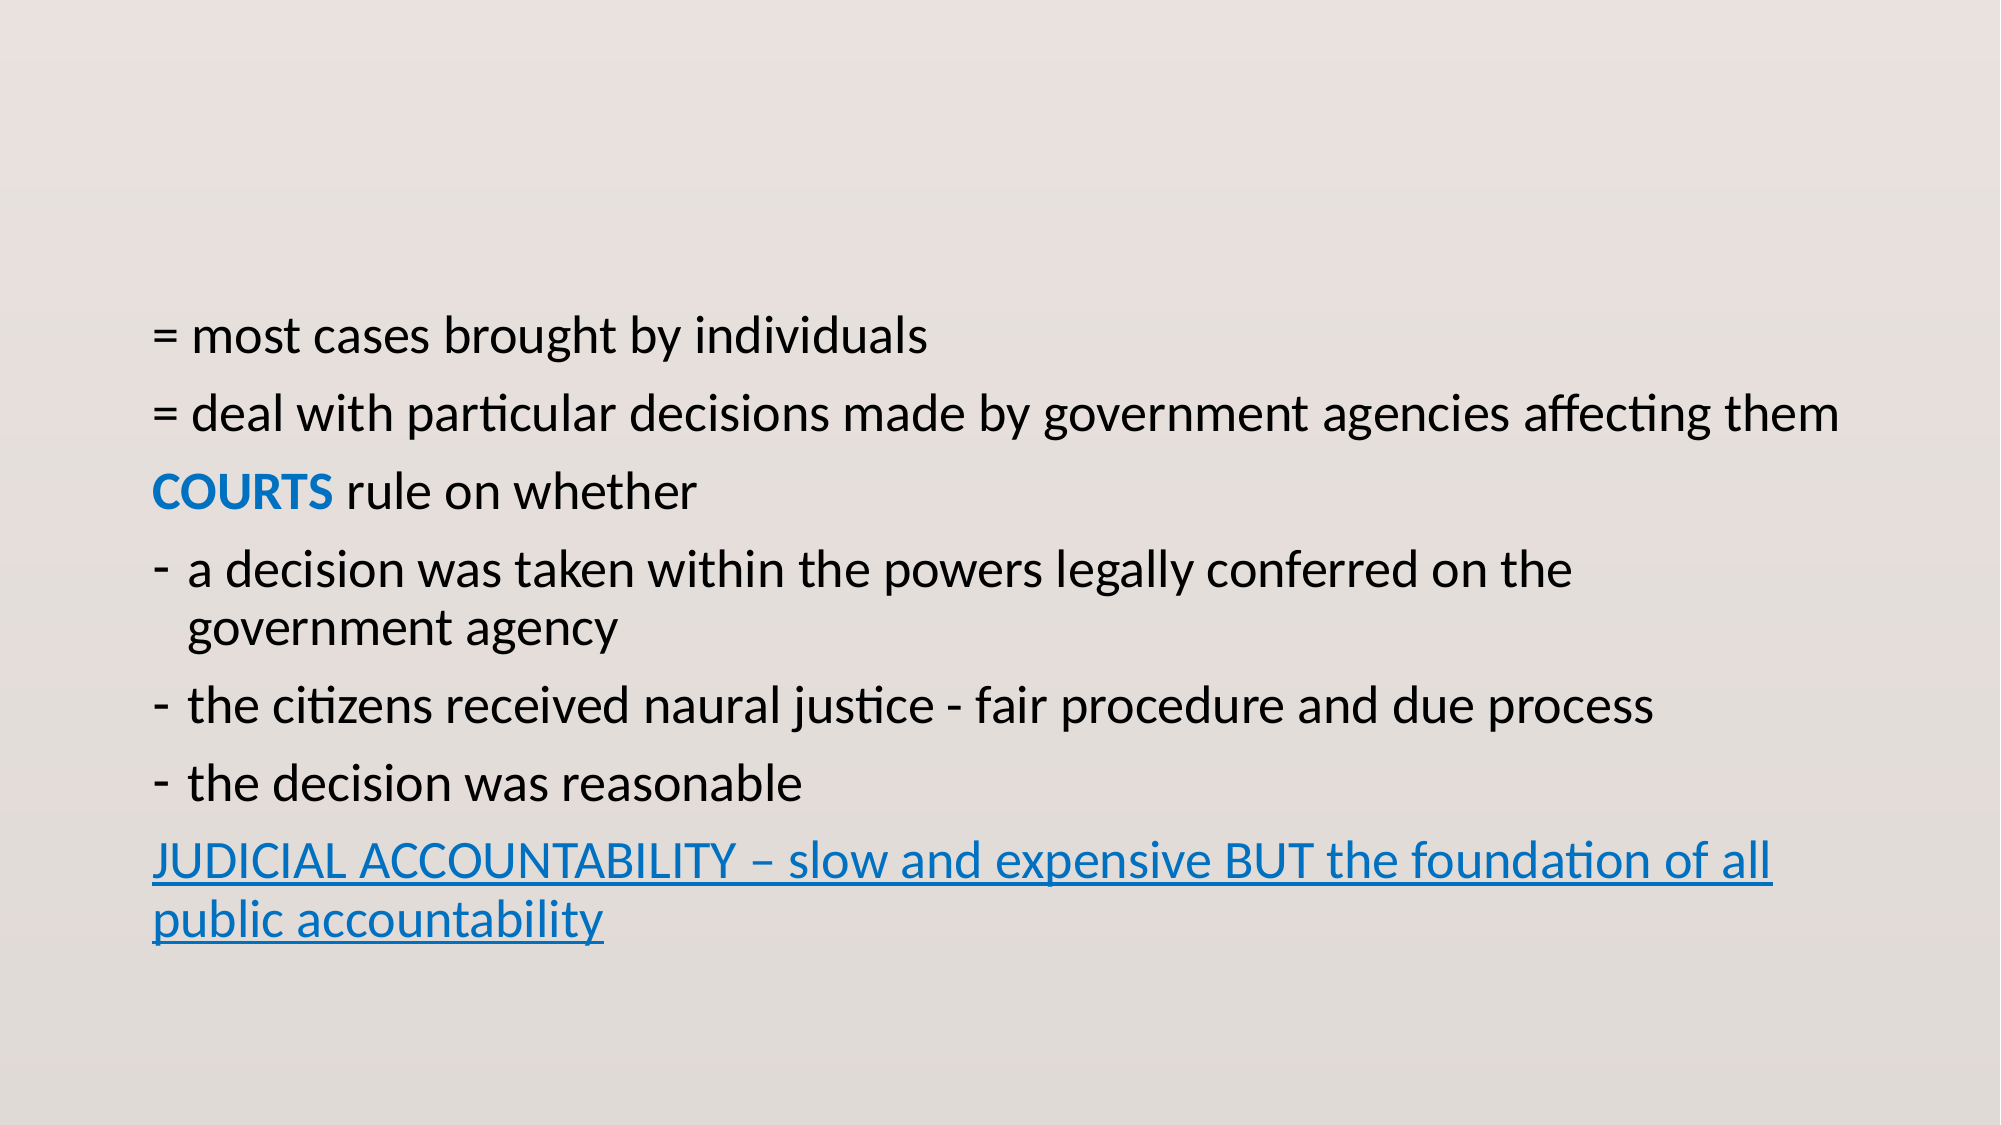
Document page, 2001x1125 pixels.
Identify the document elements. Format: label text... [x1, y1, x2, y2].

list = most cases brought by individuals = deal with particular decisions made by government agencies affecting them COURTS rule on whether a decision was taken within the powers legally conferred on the government agency the citizens received naural justice - fair procedure and due process the decision was reasonable JUDICIAL ACCOUNTABILITY – slow and expensive BUT the foundation of all public accountability [137, 299, 1863, 1014]
